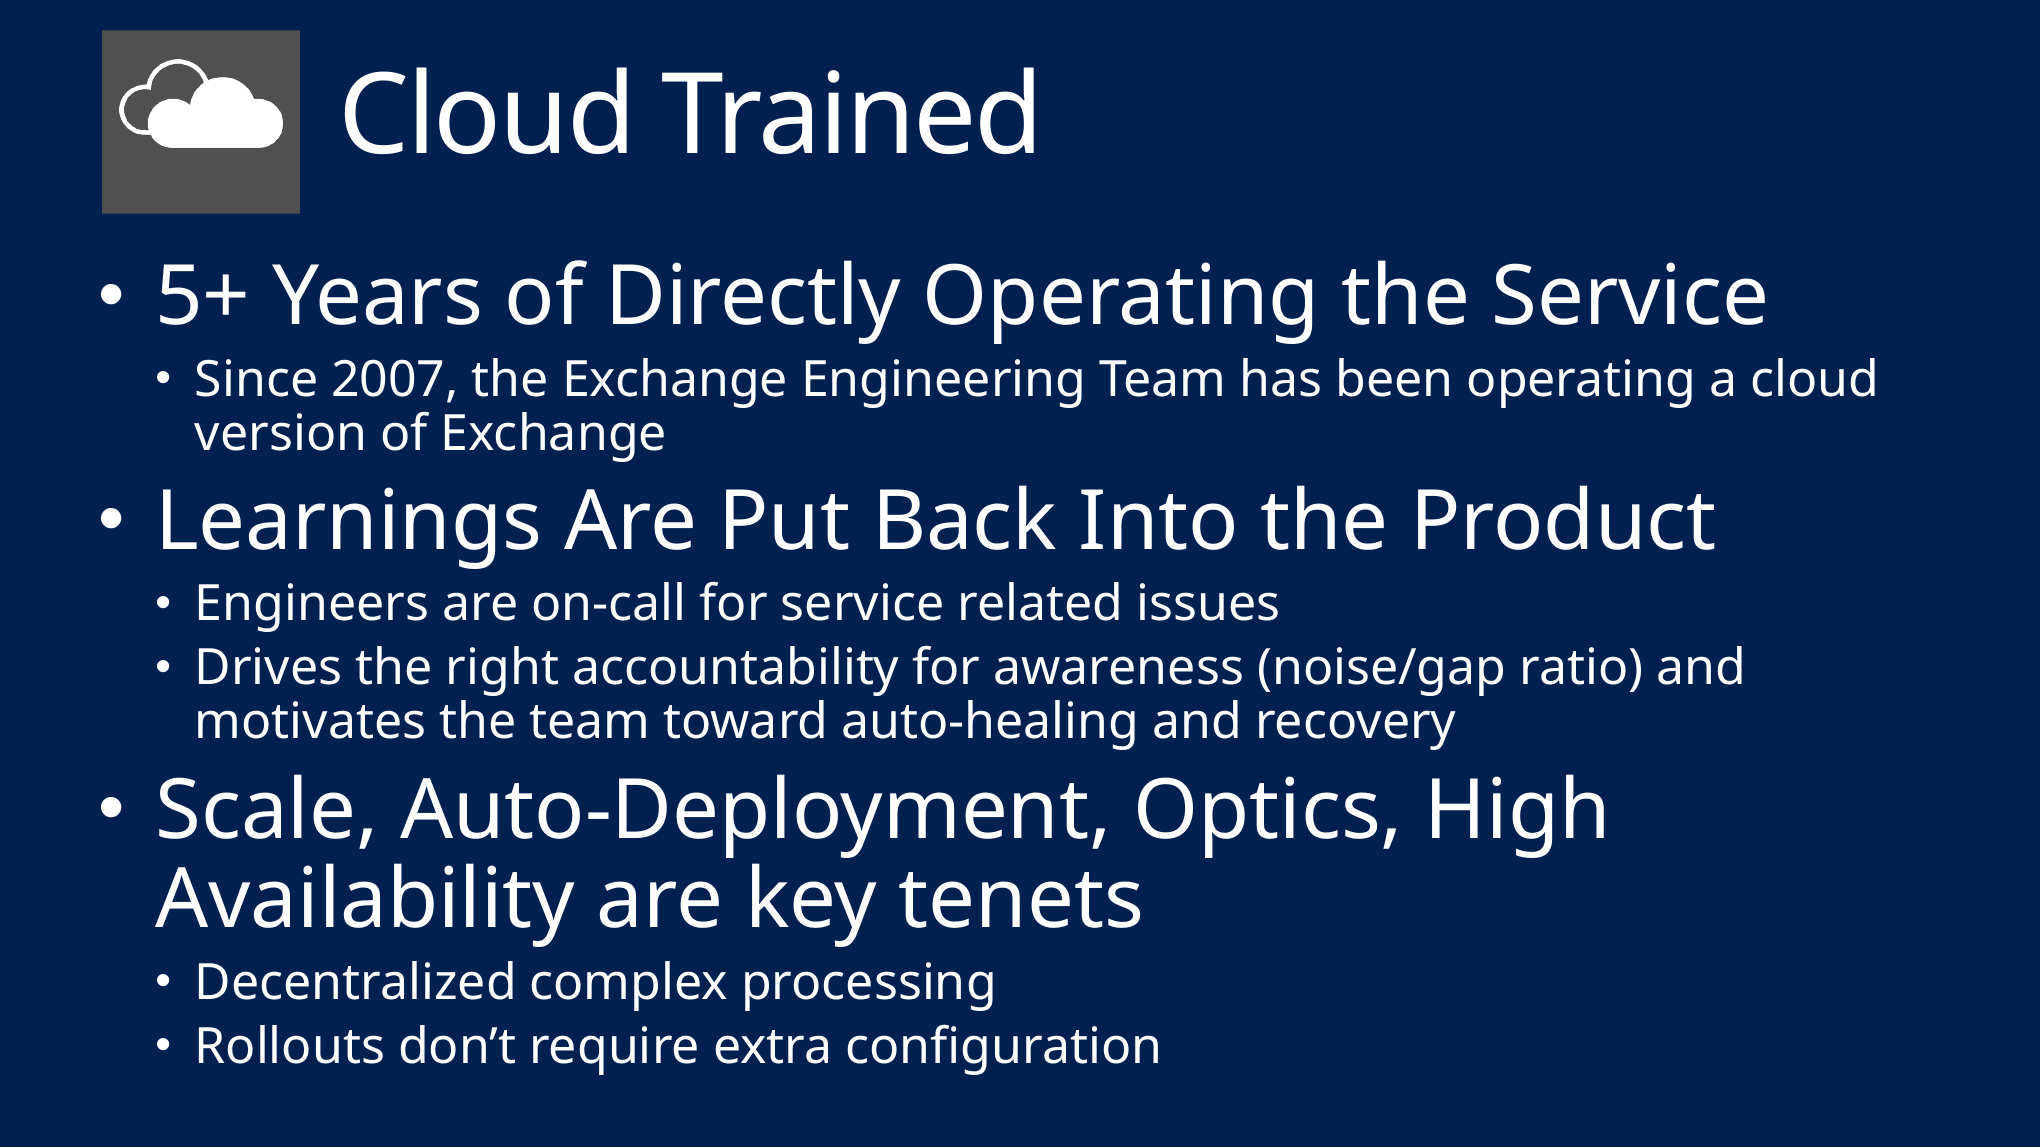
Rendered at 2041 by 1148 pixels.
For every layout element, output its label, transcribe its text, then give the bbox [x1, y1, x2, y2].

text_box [101, 30, 301, 214]
title Cloud Trained [301, 41, 1726, 192]
list 5+ Years of Directly Operating the Service Since 2007, the Exchange Engineering Team has been operating a cloud version of Exchange Learnings Are Put Back Into the Product Engineers are on-call for service related issues Drives the right accountability for awareness (noise/gap ratio) and motivates the team toward auto-healing and recovery Scale, Auto-Deployment, Optics, High Availability are key tenets Decentralized complex processing Rollouts don’t require extra configuration [75, 238, 1941, 1069]
